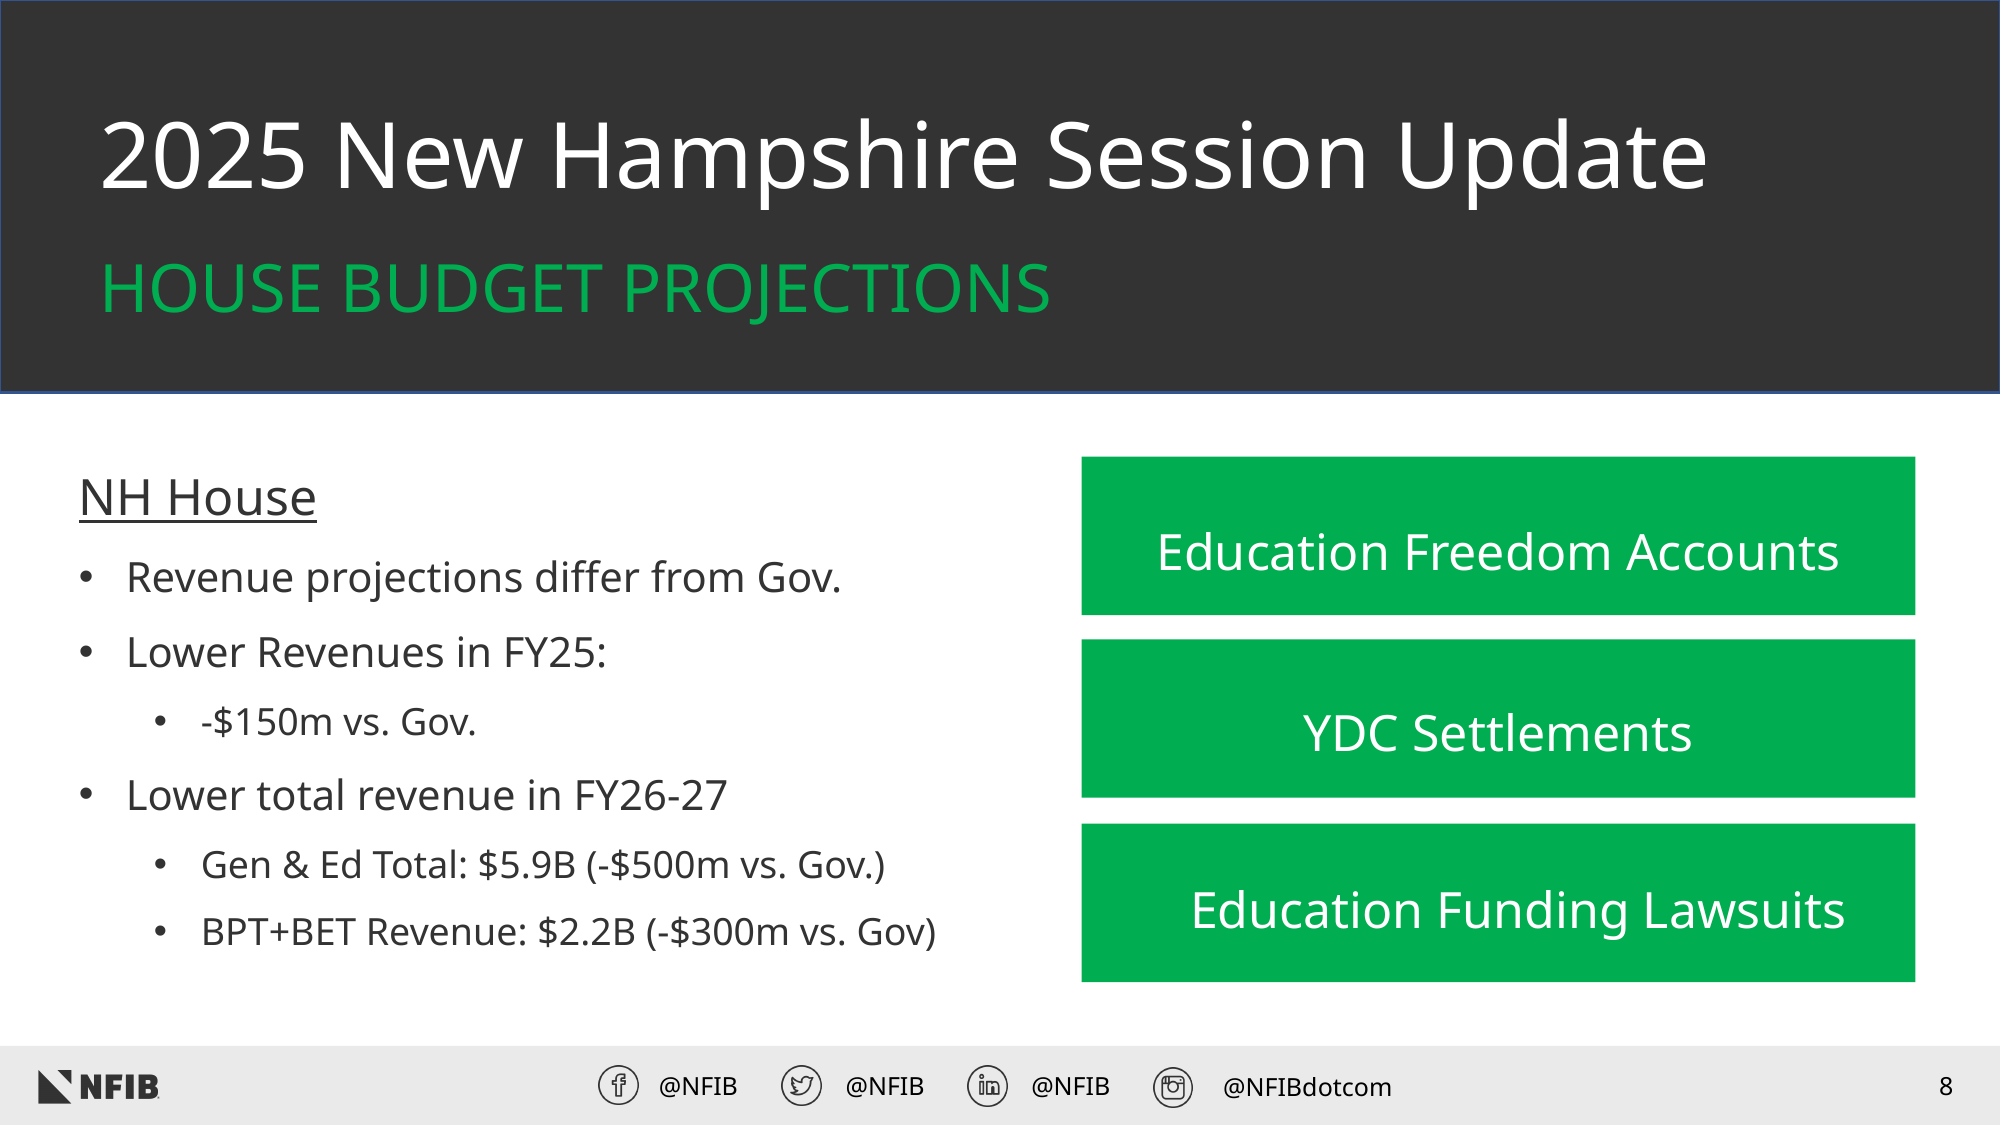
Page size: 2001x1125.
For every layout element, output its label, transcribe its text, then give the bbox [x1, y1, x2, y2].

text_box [598, 1055, 1408, 1117]
text_box [1081, 588, 1916, 616]
text_box [1081, 456, 1916, 482]
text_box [1081, 823, 1936, 983]
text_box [1081, 639, 1916, 798]
slide_number 8 [1518, 1057, 1969, 1118]
text_box [0, 0, 2000, 394]
text_box HOUSE BUDGET PROJECTIONS [84, 238, 1225, 333]
text_box 2025 New Hampshire Session Update [84, 89, 1969, 214]
text_box NH House Revenue projections differ from Gov. Lower Revenues in FY25: -$150m vs. Gov. Lower total revenue in FY26-27 Gen & Ed Total: $5.9B (-$500m vs. Gov.) BPT+BET Revenue: $2.2B (-$300m vs. Gov) [64, 428, 1047, 961]
picture [31, 1061, 168, 1111]
text_box Education Freedom Accounts [1081, 482, 1916, 588]
text_box [0, 1045, 2000, 1125]
